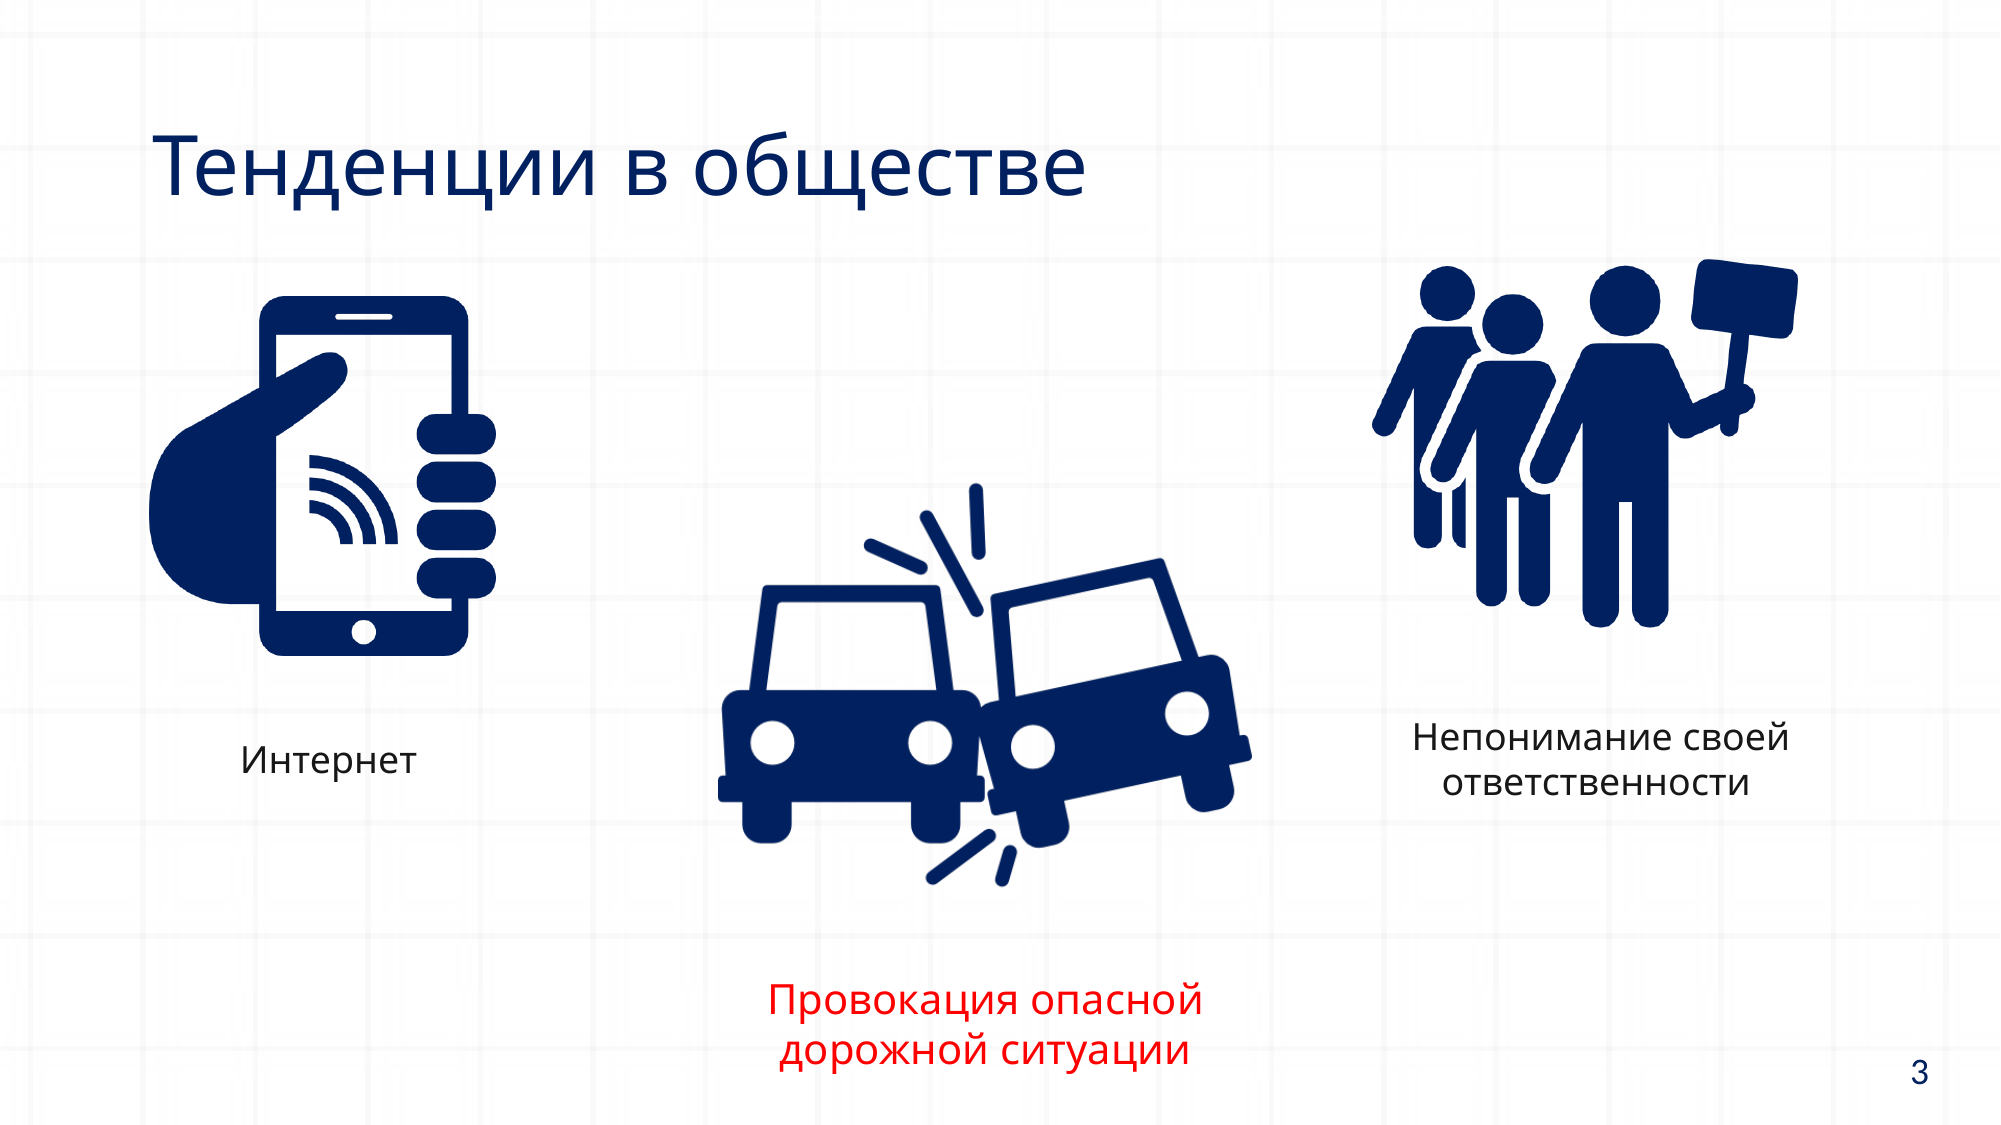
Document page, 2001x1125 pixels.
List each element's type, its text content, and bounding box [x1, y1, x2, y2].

text_box Непонимание своей ответственности [1294, 727, 1908, 789]
picture [142, 296, 502, 656]
text_box 3 [1895, 1039, 1944, 1100]
text_box Интернет [99, 727, 558, 789]
picture [1372, 230, 1799, 656]
picture [718, 418, 1252, 952]
text_box Провокация опасной дорожной ситуации [674, 958, 1297, 1087]
title Тенденции в обществе [137, 59, 1863, 278]
